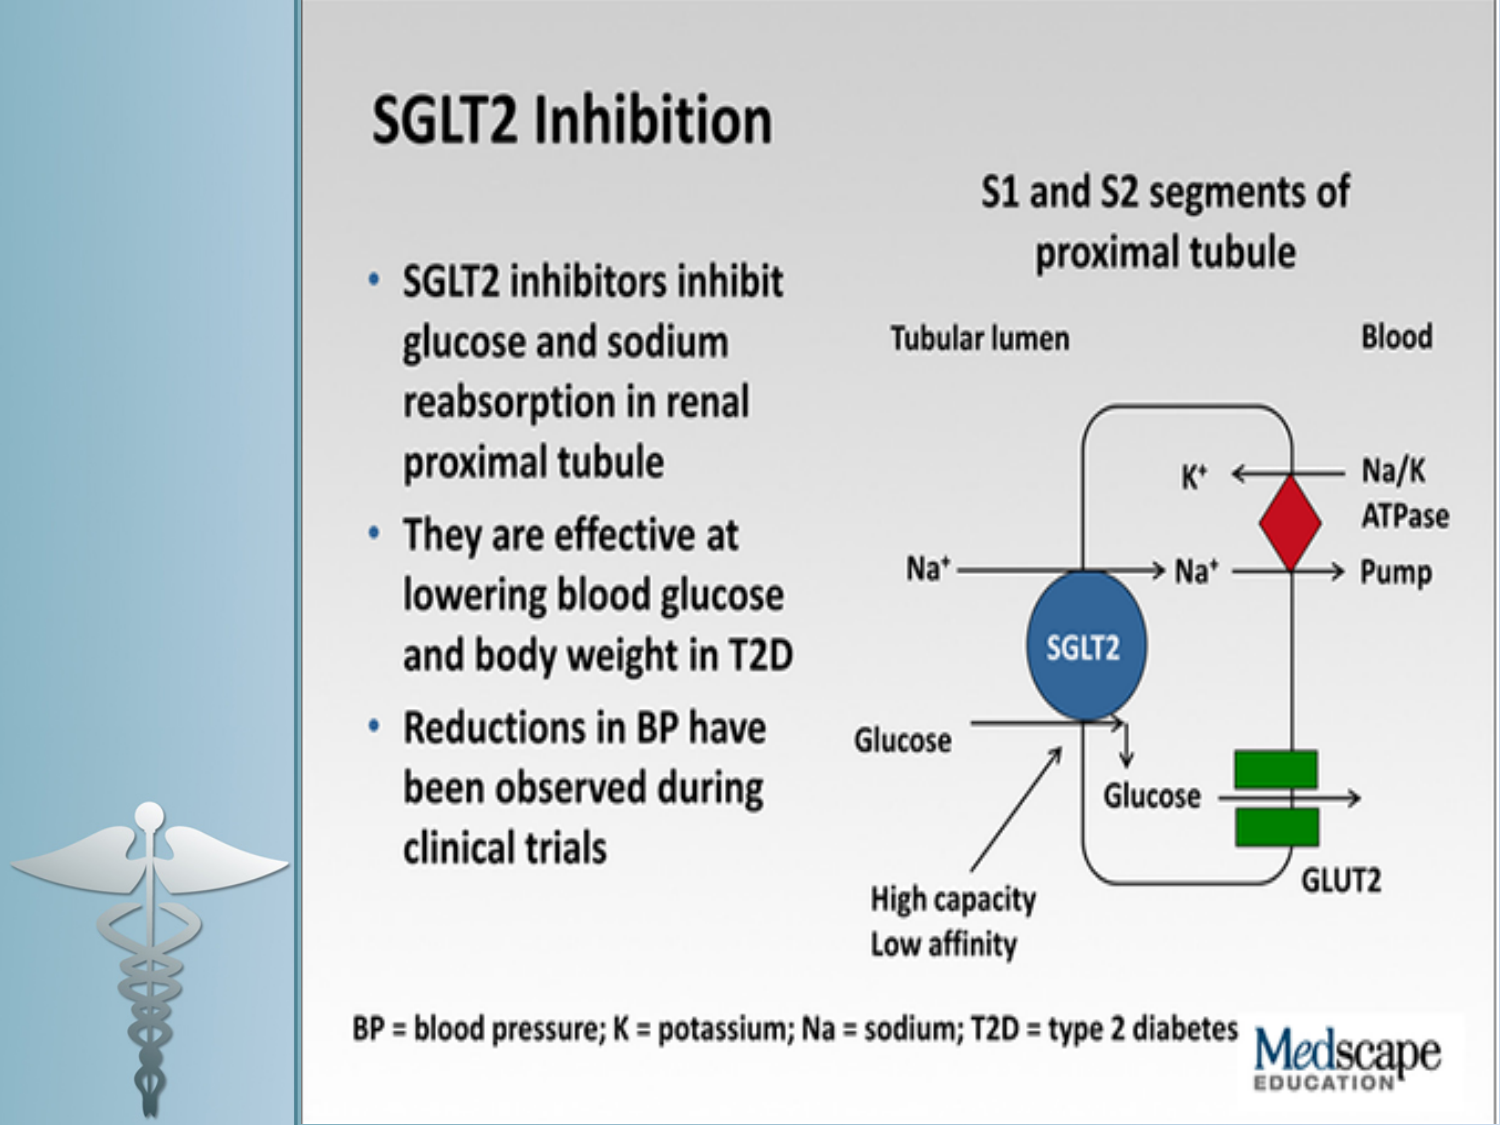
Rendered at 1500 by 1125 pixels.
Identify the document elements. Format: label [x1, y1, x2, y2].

list [300, 0, 1500, 1125]
picture [0, 0, 300, 1125]
